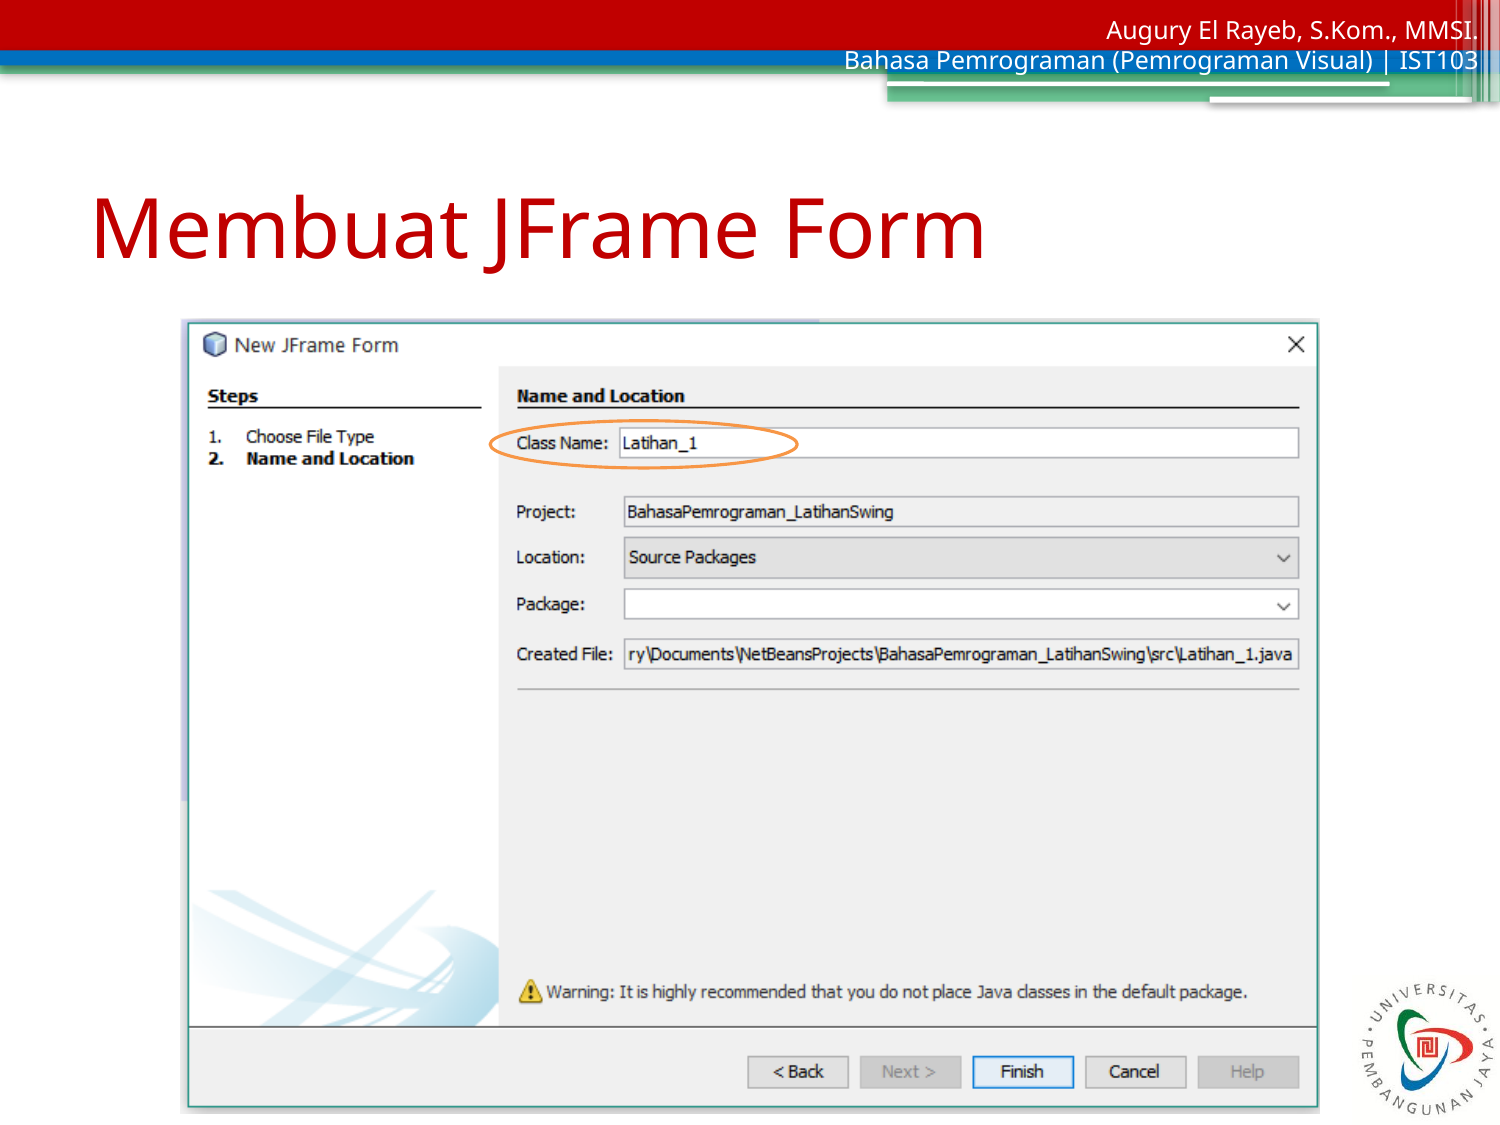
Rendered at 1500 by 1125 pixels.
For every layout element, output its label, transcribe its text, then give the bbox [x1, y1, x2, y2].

picture [180, 318, 1320, 1115]
picture [1352, 975, 1500, 1125]
title Membuat JFrame Form [75, 137, 1425, 313]
